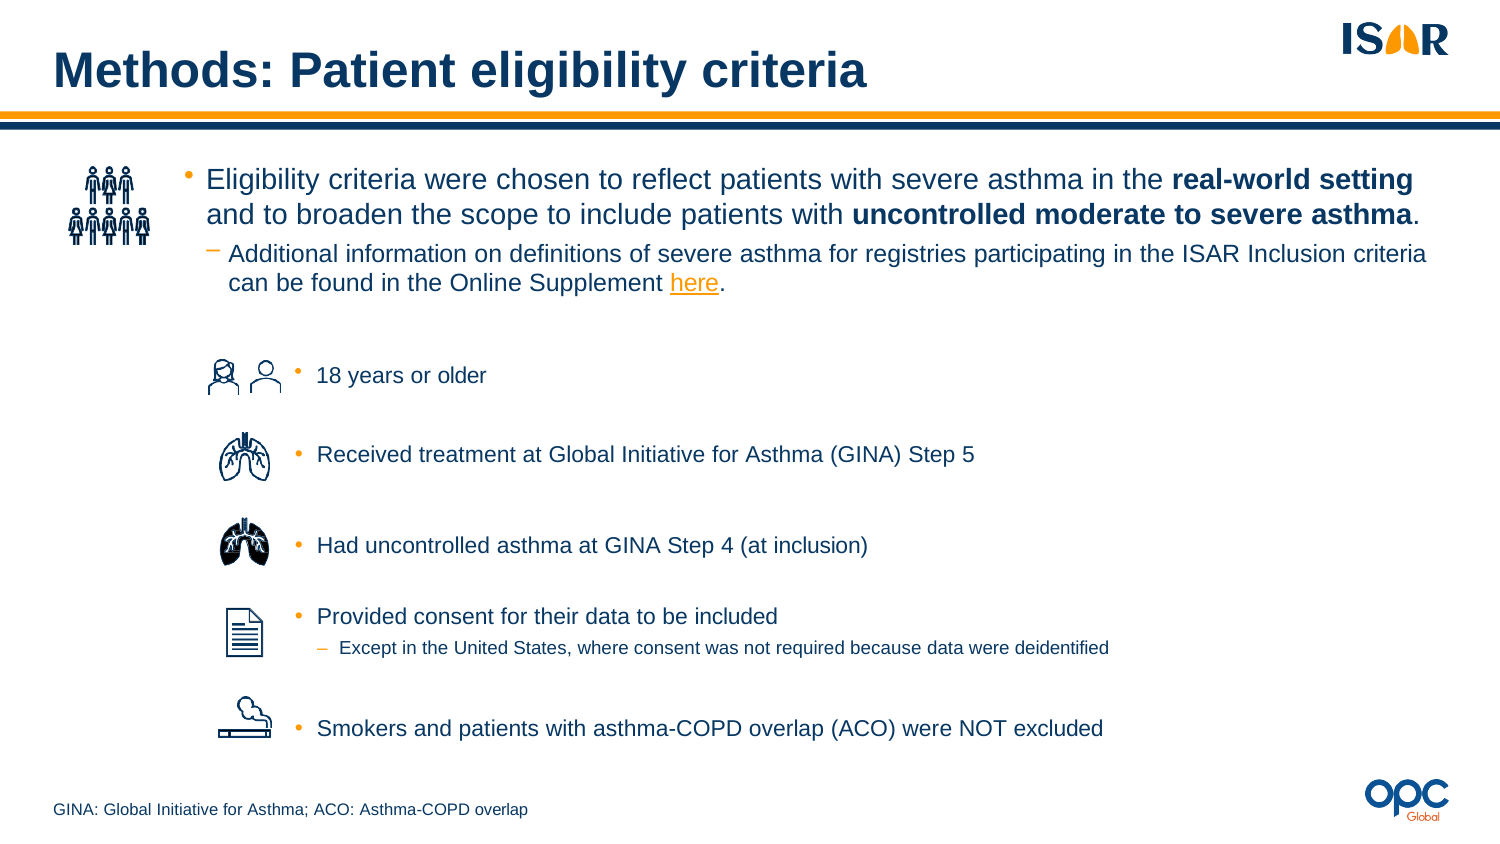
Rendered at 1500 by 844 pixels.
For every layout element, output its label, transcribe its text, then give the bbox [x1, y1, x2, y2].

text_box Eligibility criteria were chosen to reflect patients with severe asthma in the real-world setting and to broaden the scope to include patients with uncontrolled moderate to severe asthma. Additional information on definitions of severe asthma for registries participating in the ISAR Inclusion criteria can be found in the Online Supplement here. 18 years or older Received treatment at Global Initiative for Asthma (GINA) Step 5 Had uncontrolled asthma at GINA Step 4 (at inclusion) Provided consent for their data to be included – Except in the United States, where consent was not required because data were deidentified Smokers and patients with asthma-COPD overlap (ACO) were NOT excluded [182, 158, 1428, 742]
picture [208, 359, 239, 395]
picture [219, 432, 270, 481]
picture [68, 166, 151, 245]
picture [250, 360, 281, 393]
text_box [219, 517, 270, 566]
picture [1365, 779, 1449, 821]
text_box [225, 607, 264, 658]
text_box GINA: Global Initiative for Asthma; ACO: Asthma-COPD overlap [51, 797, 531, 820]
title Methods: Patient eligibility criteria [51, 0, 953, 179]
picture [1343, 22, 1449, 55]
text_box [217, 695, 272, 738]
